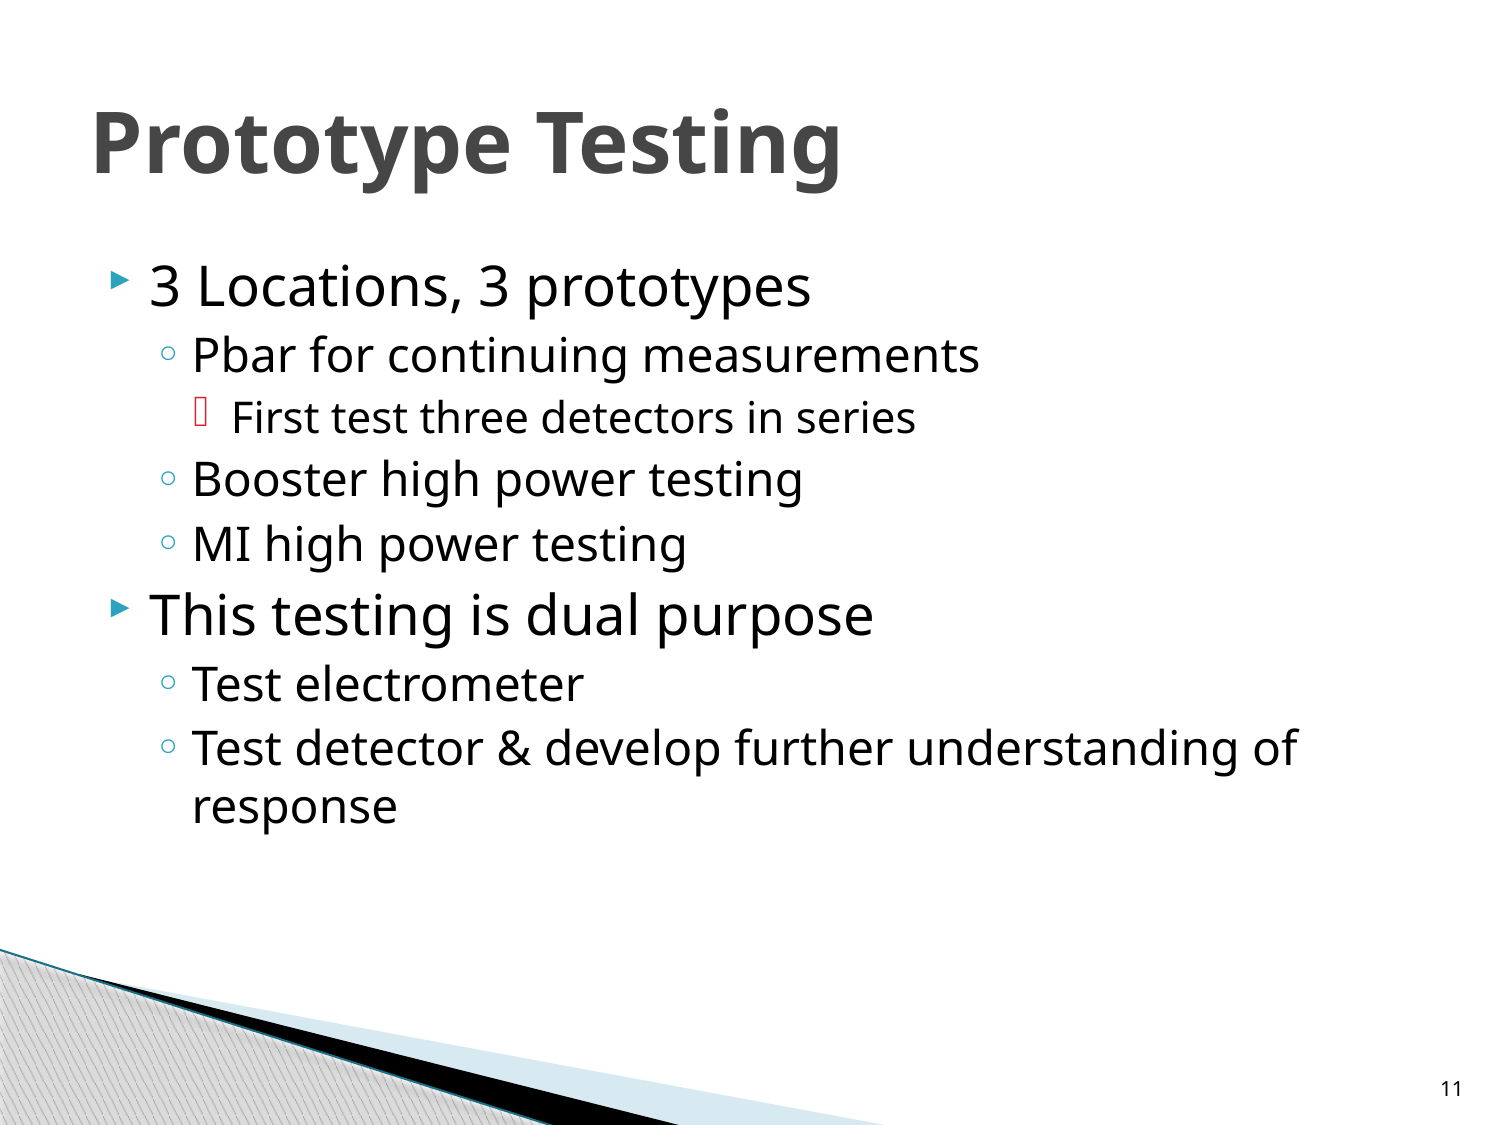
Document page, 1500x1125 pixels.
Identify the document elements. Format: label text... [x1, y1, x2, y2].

title Prototype Testing [75, 45, 1425, 233]
list 3 Locations, 3 prototypes Pbar for continuing measurements First test three detectors in series Booster high power testing MI high power testing This testing is dual purpose Test electrometer Test detector & develop further understanding of response [75, 243, 1425, 986]
slide_number 11 [1418, 1051, 1479, 1112]
